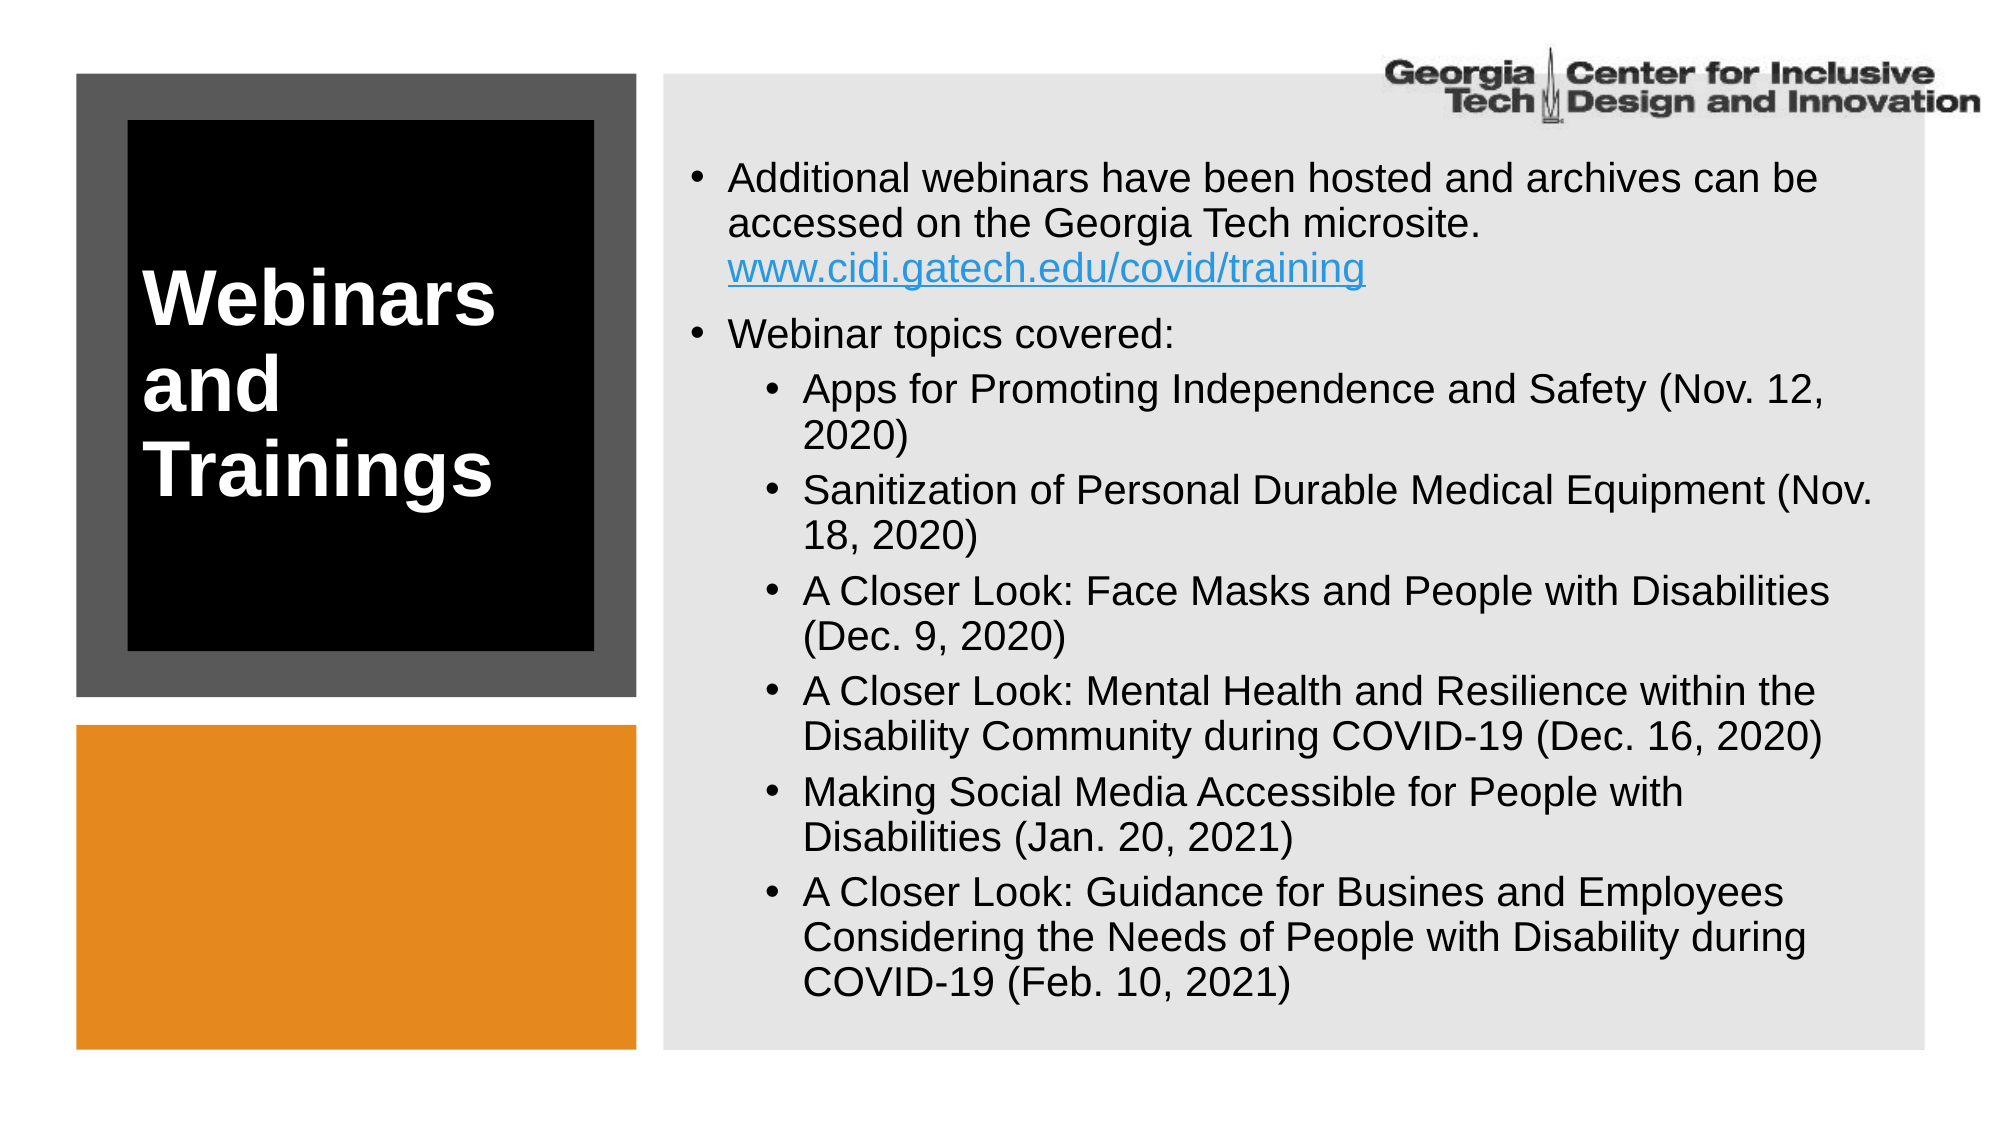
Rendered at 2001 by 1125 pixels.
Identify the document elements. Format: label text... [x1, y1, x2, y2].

title Webinars and Trainings [127, 120, 595, 652]
list Additional webinars have been hosted and archives can be accessed on the Georgia Tech microsite. www.cidi.gatech.edu/covid/training Webinar topics covered: Apps for Promoting Independence and Safety (Nov. 12, 2020) Sanitization of Personal Durable Medical Equipment (Nov. 18, 2020) A Closer Look: Face Masks and People with Disabilities (Dec. 9, 2020) A Closer Look: Mental Health and Resilience within the Disability Community during COVID-19 (Dec. 16, 2020) Making Social Media Accessible for People with Disabilities (Jan. 20, 2021) A Closer Look: Guidance for Busines and Employees Considering the Needs of People with Disability during COVID-19 (Feb. 10, 2021) [675, 112, 1908, 1050]
picture [1381, 43, 1985, 130]
text_box [662, 72, 1926, 1051]
text_box [75, 72, 637, 698]
text_box [75, 724, 637, 1051]
